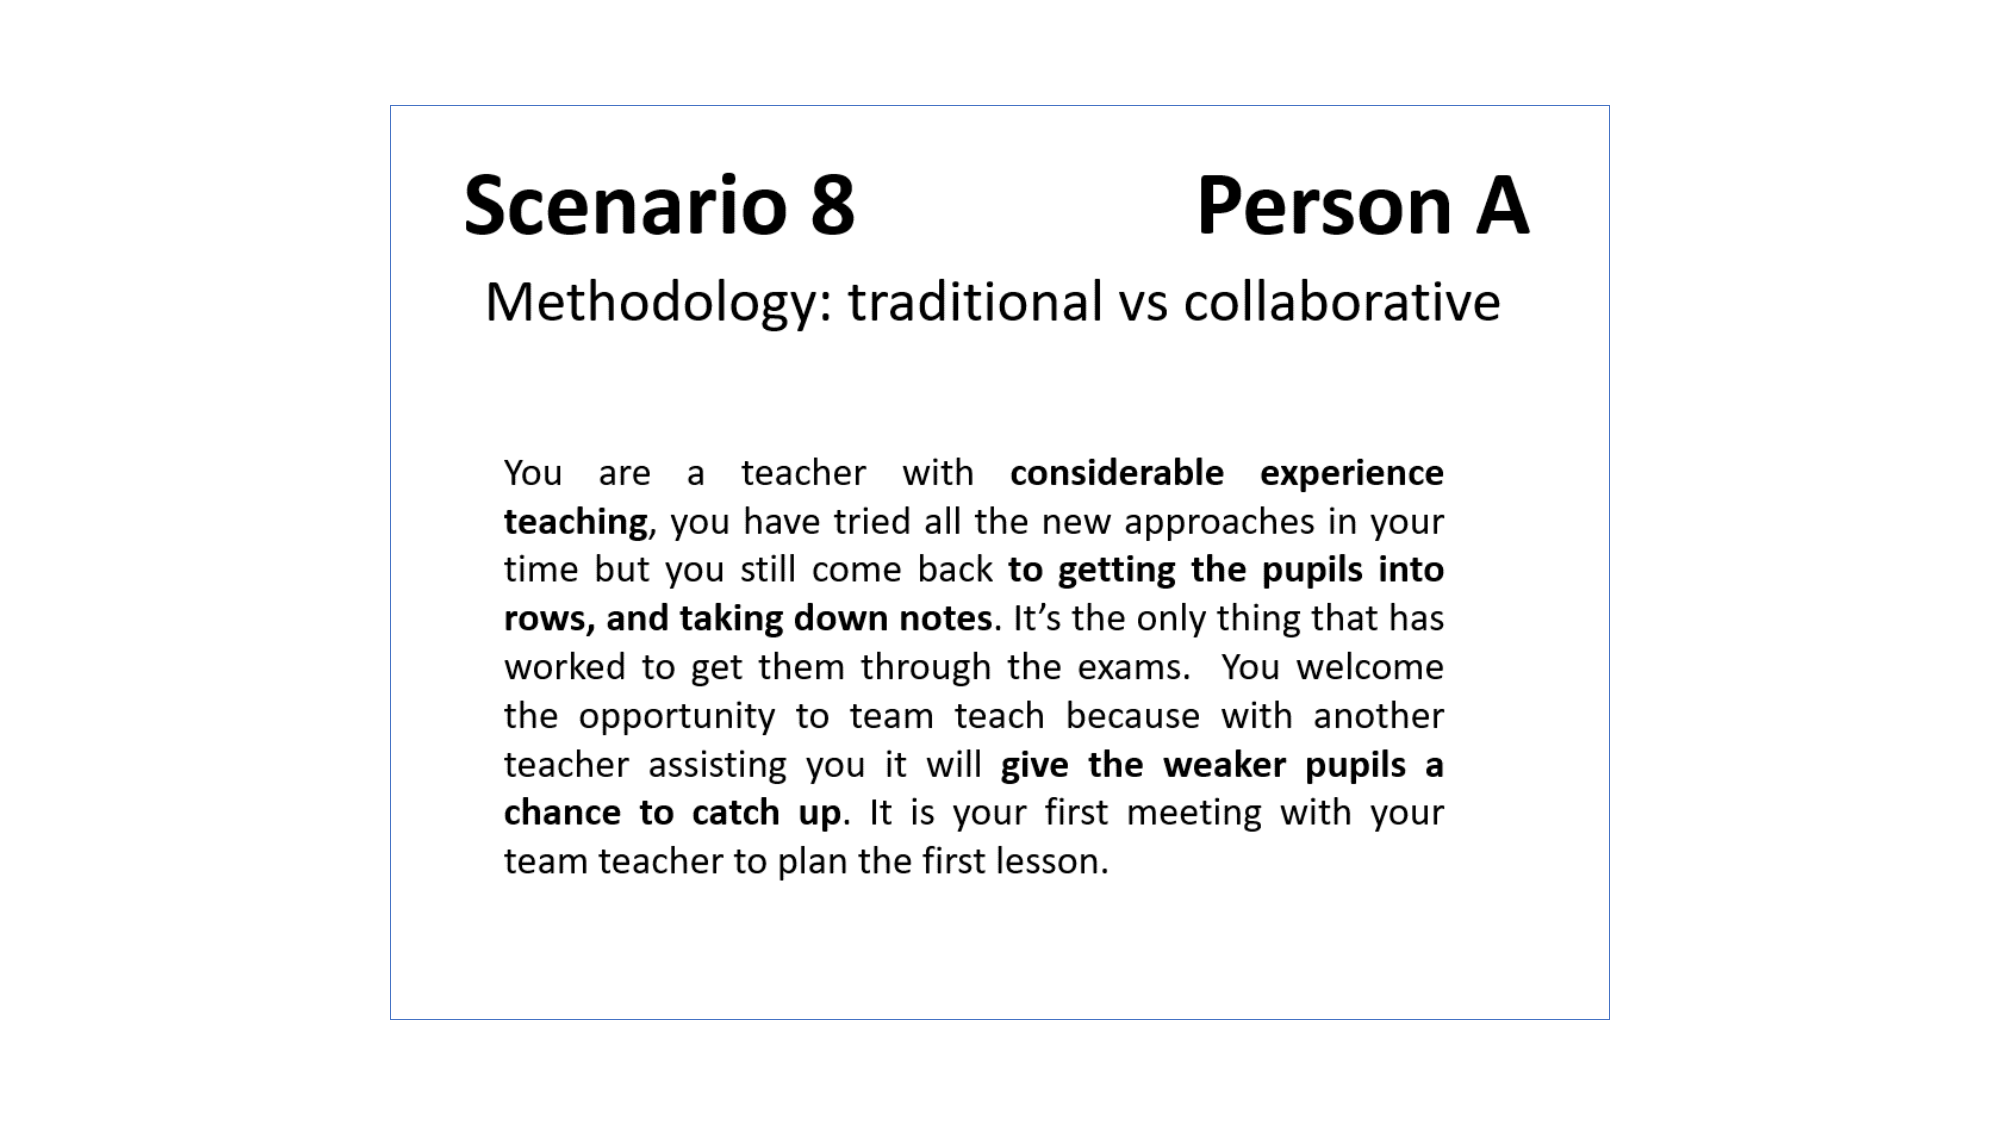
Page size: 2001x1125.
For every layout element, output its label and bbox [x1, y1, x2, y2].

picture [390, 105, 1610, 1020]
